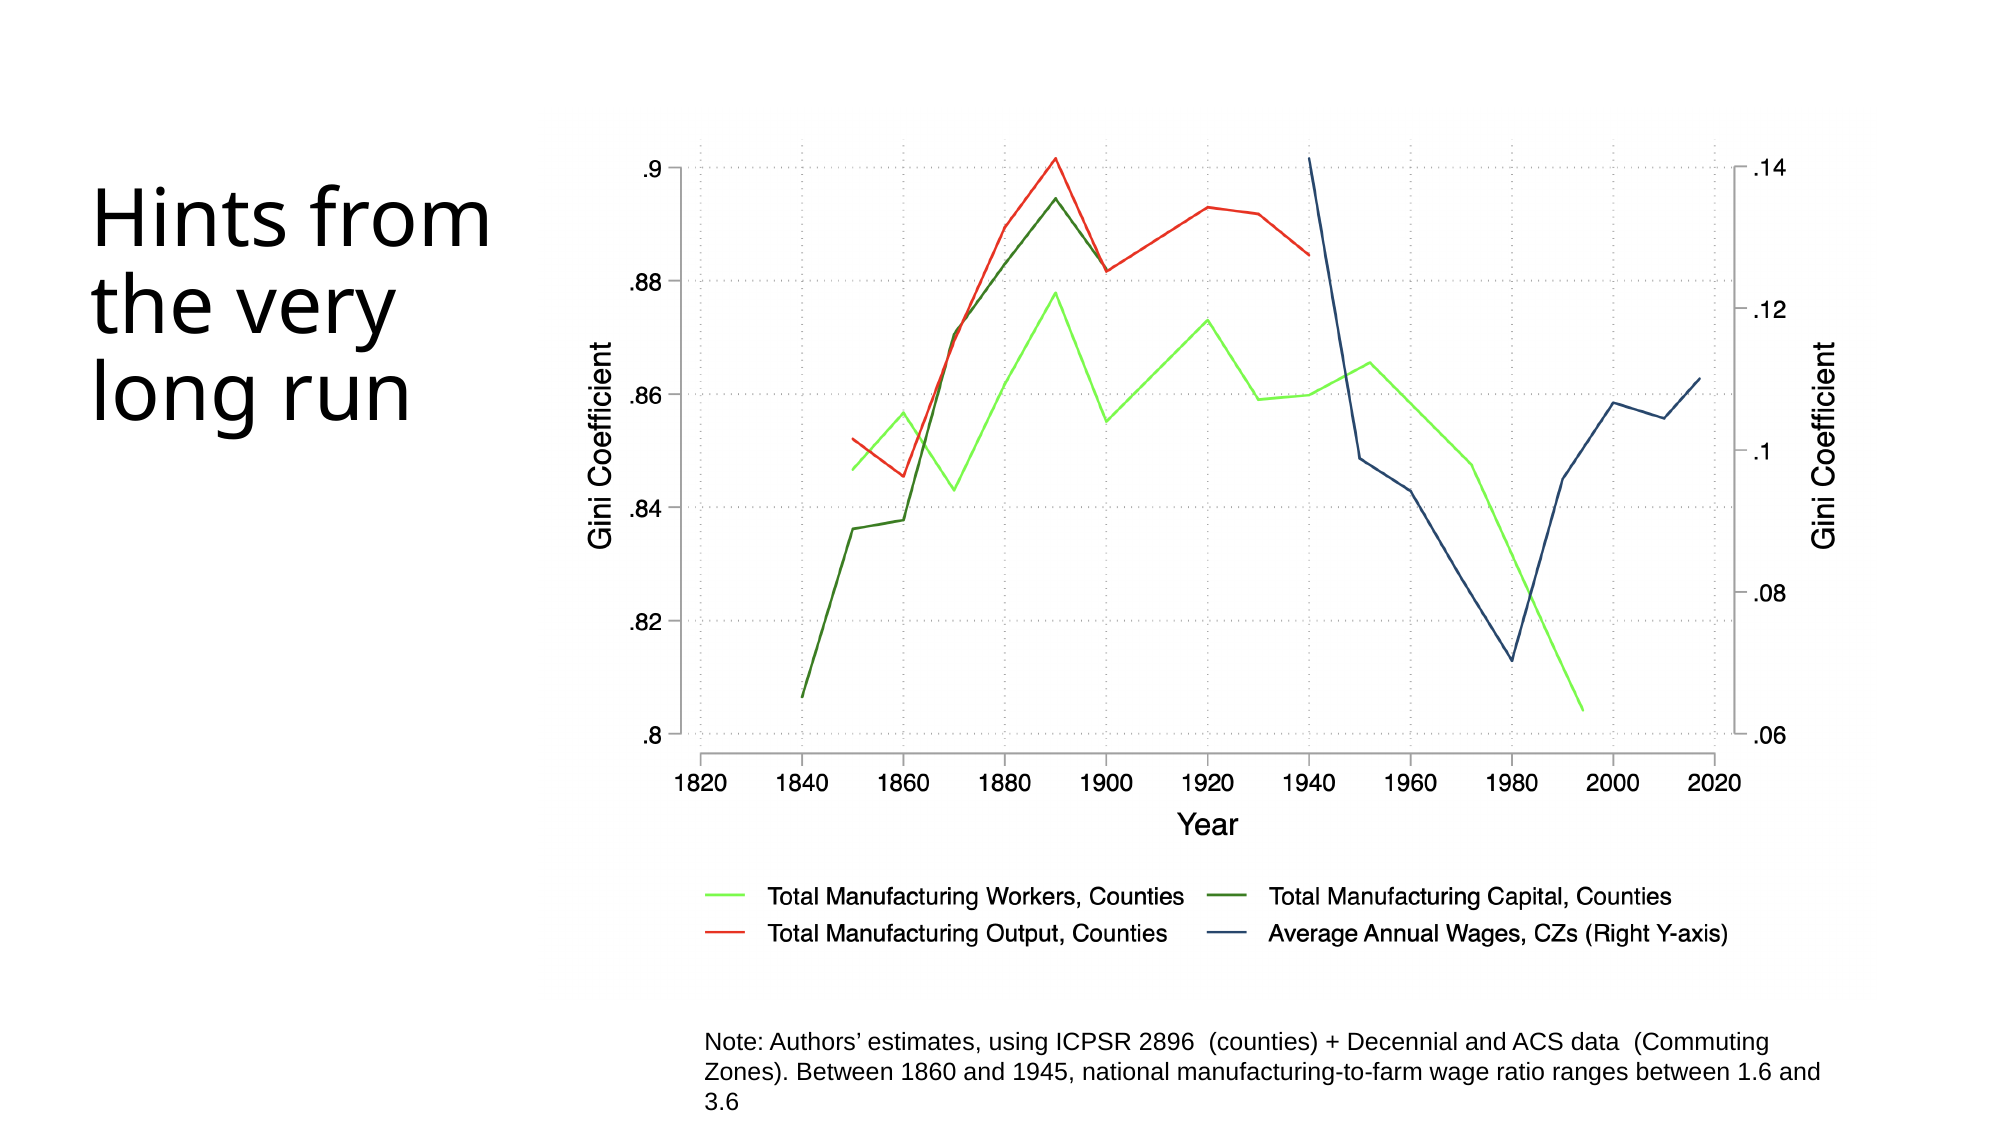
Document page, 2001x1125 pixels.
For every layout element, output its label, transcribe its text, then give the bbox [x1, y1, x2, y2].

text_box Note: Authors’ estimates, using ICPSR 2896 (counties) + Decennial and ACS data (Commuting Zones). Between 1860 and 1945, national manufacturing-to-farm wage ratio ranges between 1.6 and 3.6 [689, 1017, 1876, 1123]
title Hints from the very long run [75, 145, 526, 470]
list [538, 107, 1876, 1000]
